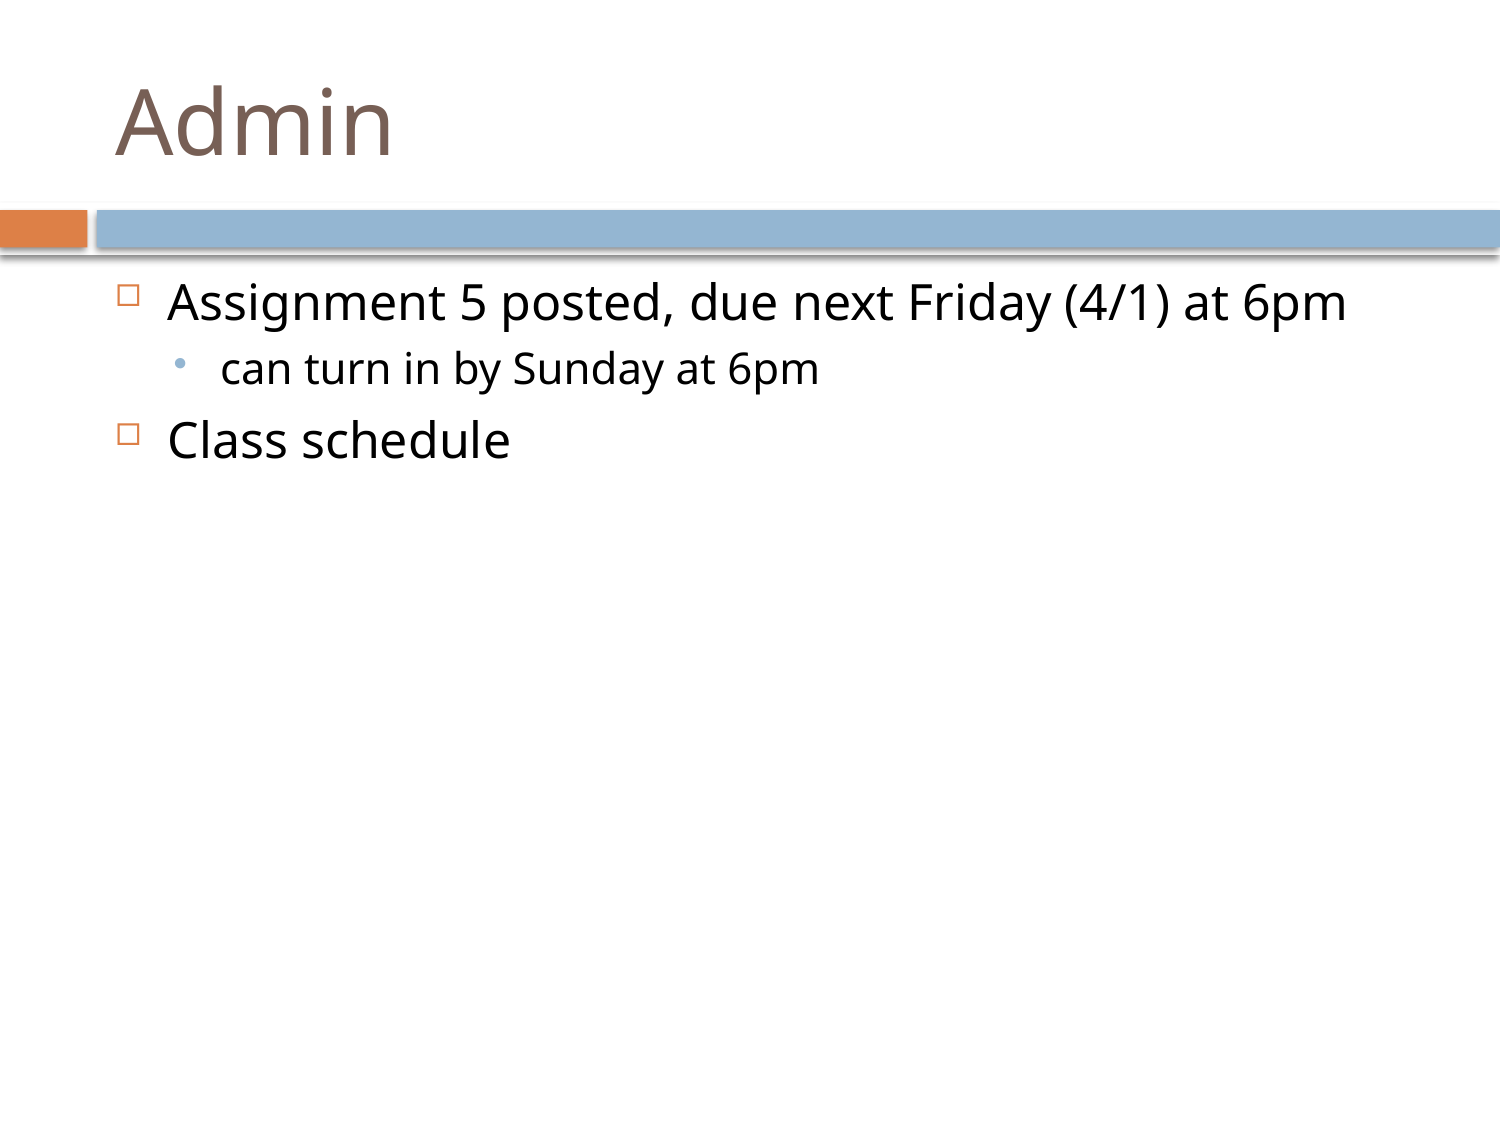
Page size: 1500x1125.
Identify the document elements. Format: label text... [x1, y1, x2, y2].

list Assignment 5 posted, due next Friday (4/1) at 6pm can turn in by Sunday at 6pm Class schedule [100, 262, 1438, 1000]
title Admin [100, 37, 1438, 200]
